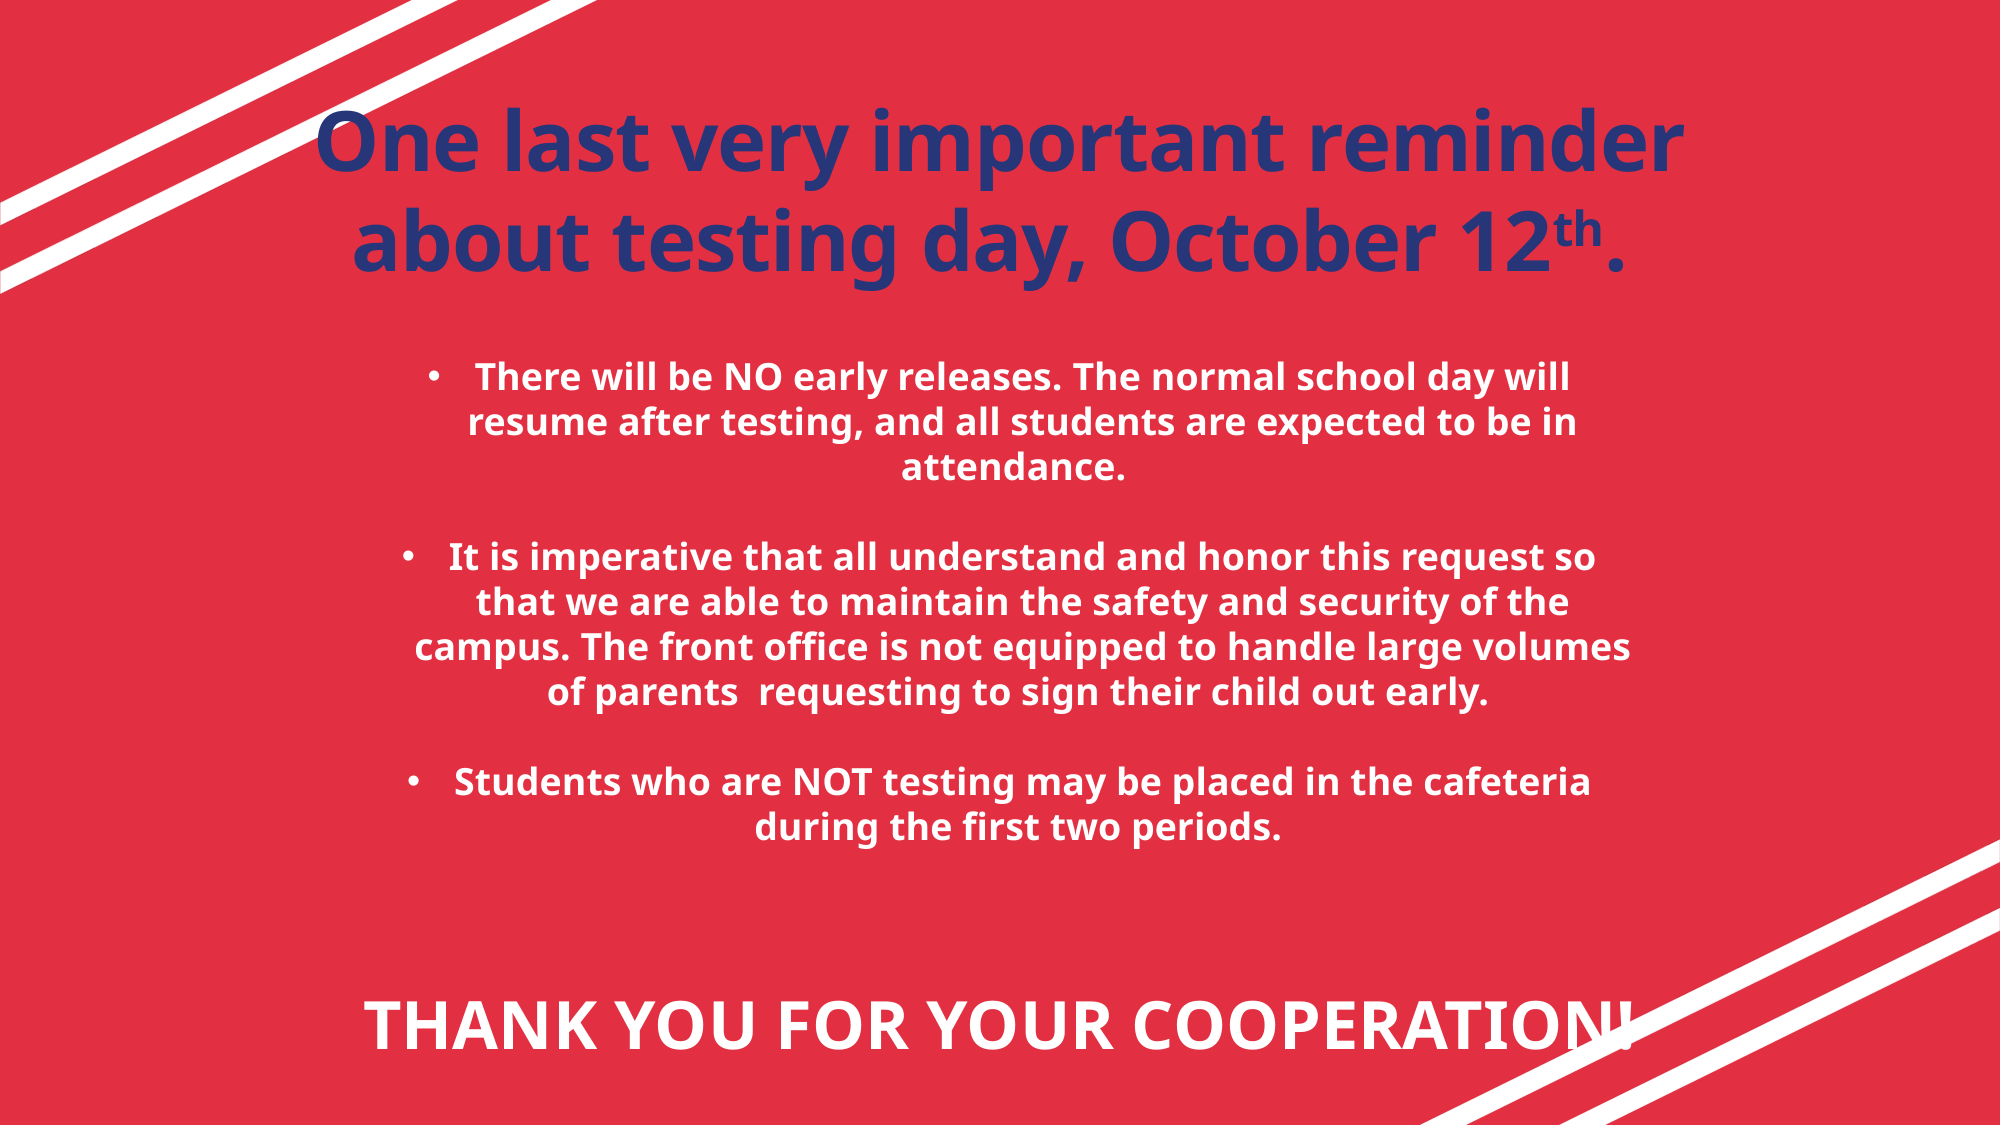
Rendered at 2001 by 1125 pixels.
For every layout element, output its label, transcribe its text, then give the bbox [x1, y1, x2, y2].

picture [0, 0, 2000, 1125]
title One last very important reminder about testing day, October 12th. [250, 114, 1750, 288]
list There will be NO early releases. The normal school day will resume after testing, and all students are expected to be in attendance. It is imperative that all understand and honor this request so that we are able to maintain the safety and security of the campus. The front office is not equipped to handle large volumes of parents requesting to sign their child out early. Students who are NOT testing may be placed in the cafeteria during the first two periods. THANK YOU FOR YOUR COOPERATION! [360, 352, 1640, 787]
